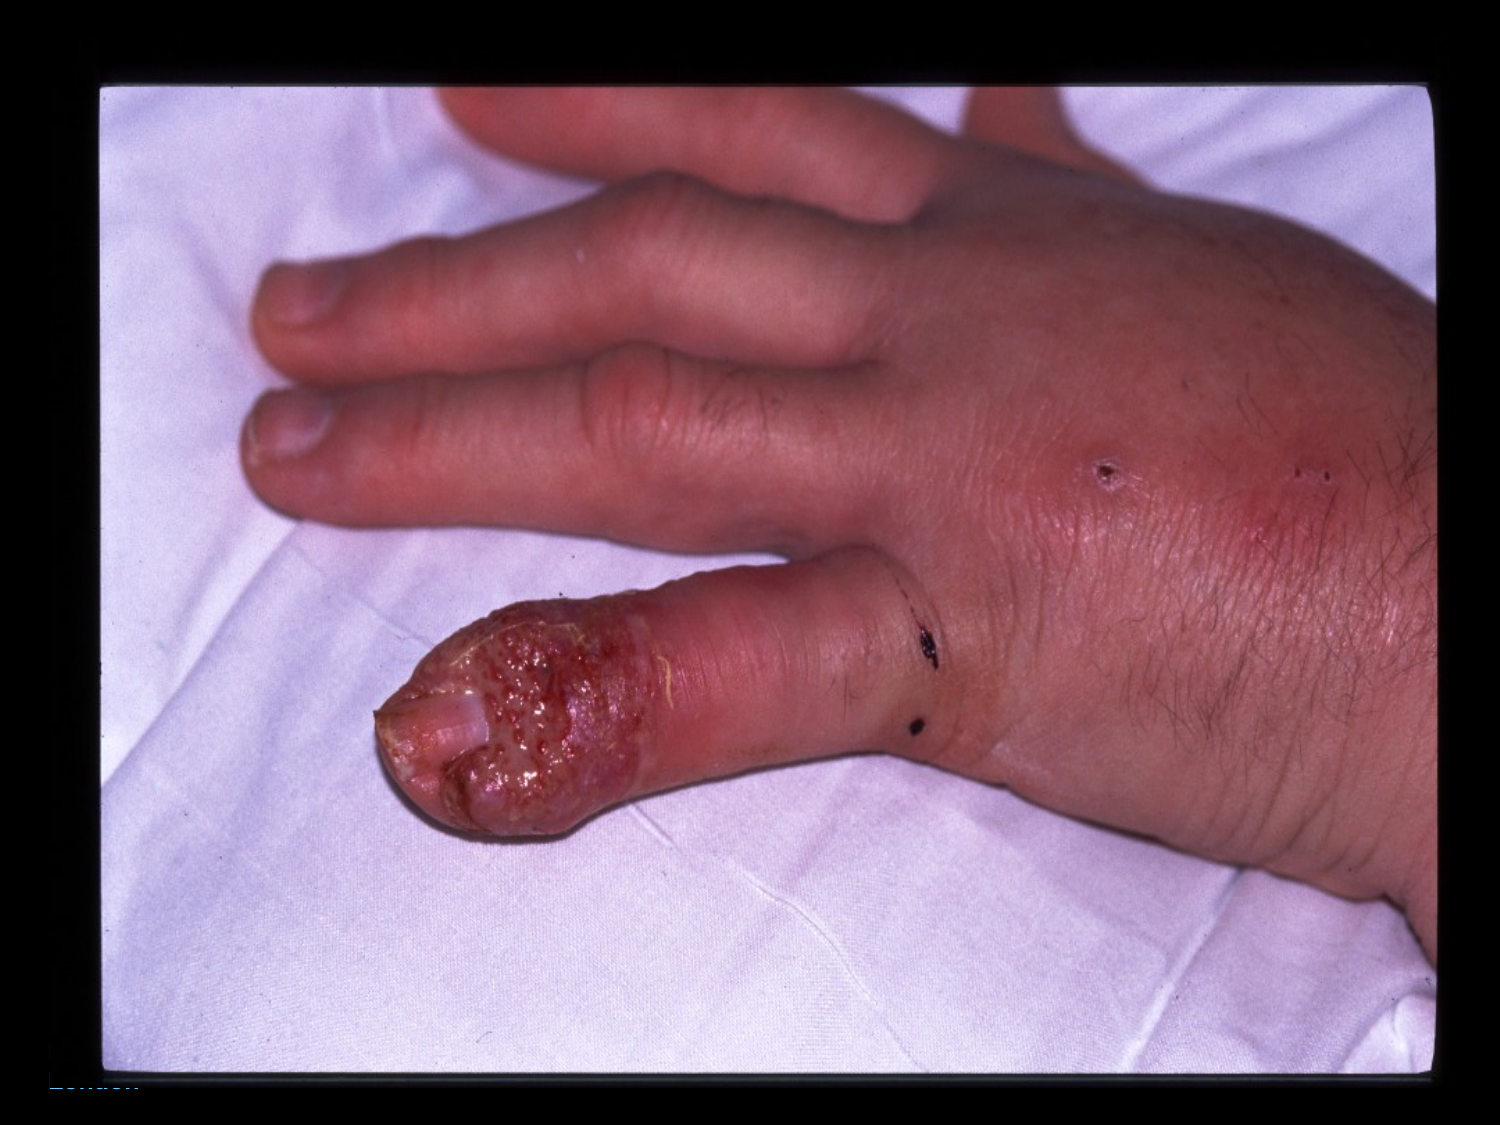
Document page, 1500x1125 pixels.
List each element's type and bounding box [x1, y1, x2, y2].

picture [49, 37, 1451, 1088]
